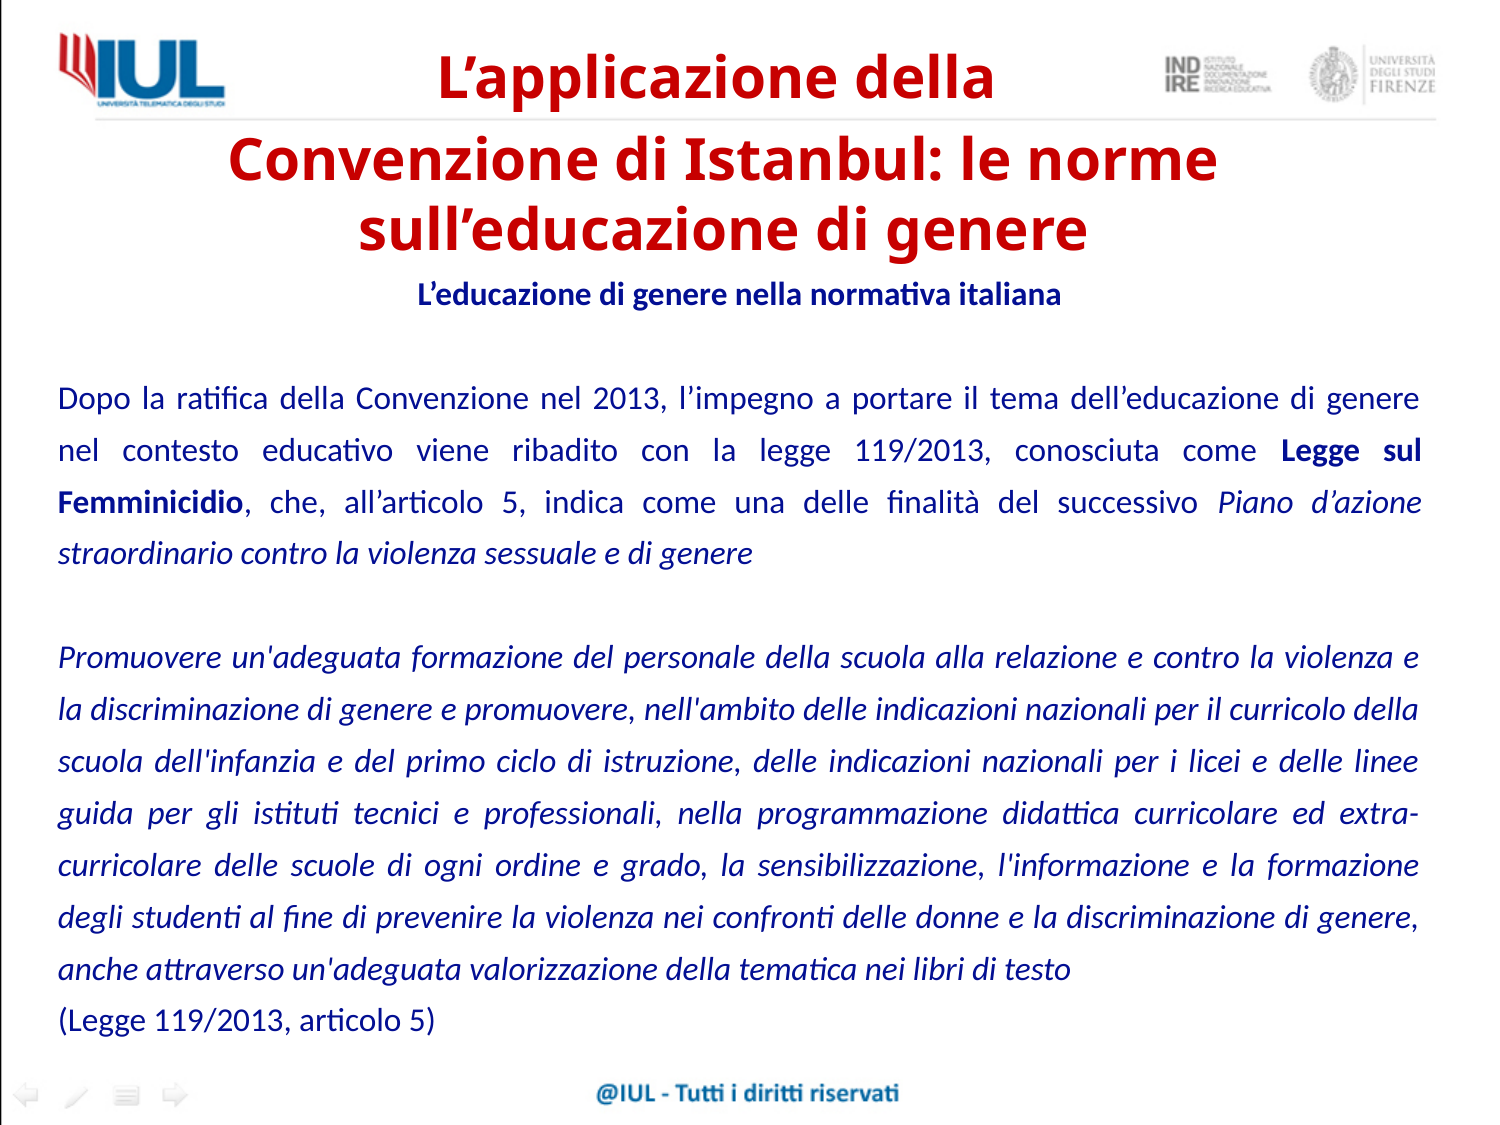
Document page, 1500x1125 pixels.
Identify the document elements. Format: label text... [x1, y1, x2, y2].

picture [0, 0, 1500, 1125]
text_box L’educazione di genere nella normativa italiana Dopo la ratifica della Convenzione nel 2013, l’impegno a portare il tema dell’educazione di genere nel contesto educativo viene ribadito con la legge 119/2013, conosciuta come Legge sul Femminicidio, che, all’articolo 5, indica come una delle finalità del successivo Piano d’azione straordinario contro la violenza sessuale e di genere Promuovere un'adeguata formazione del personale della scuola alla relazione e contro la violenza e la discriminazione di genere e promuovere, nell'ambito delle indicazioni nazionali per il curricolo della scuola dell'infanzia e del primo ciclo di istruzione, delle indicazioni nazionali per i licei e delle linee guida per gli istituti tecnici e professionali, nella programmazione didattica curricolare ed extra-curricolare delle scuole di ogni ordine e grado, la sensibilizzazione, l'informazione e la formazione degli studenti al fine di prevenire la violenza nei confronti delle donne e la discriminazione di genere, anche attraverso un'adeguata valorizzazione della tematica nei libri di testo (Legge 119/2013, articolo 5) [42, 265, 1438, 1043]
text_box L’applicazione della Convenzione di Istanbul: le norme sull’educazione di genere [97, 33, 1350, 174]
